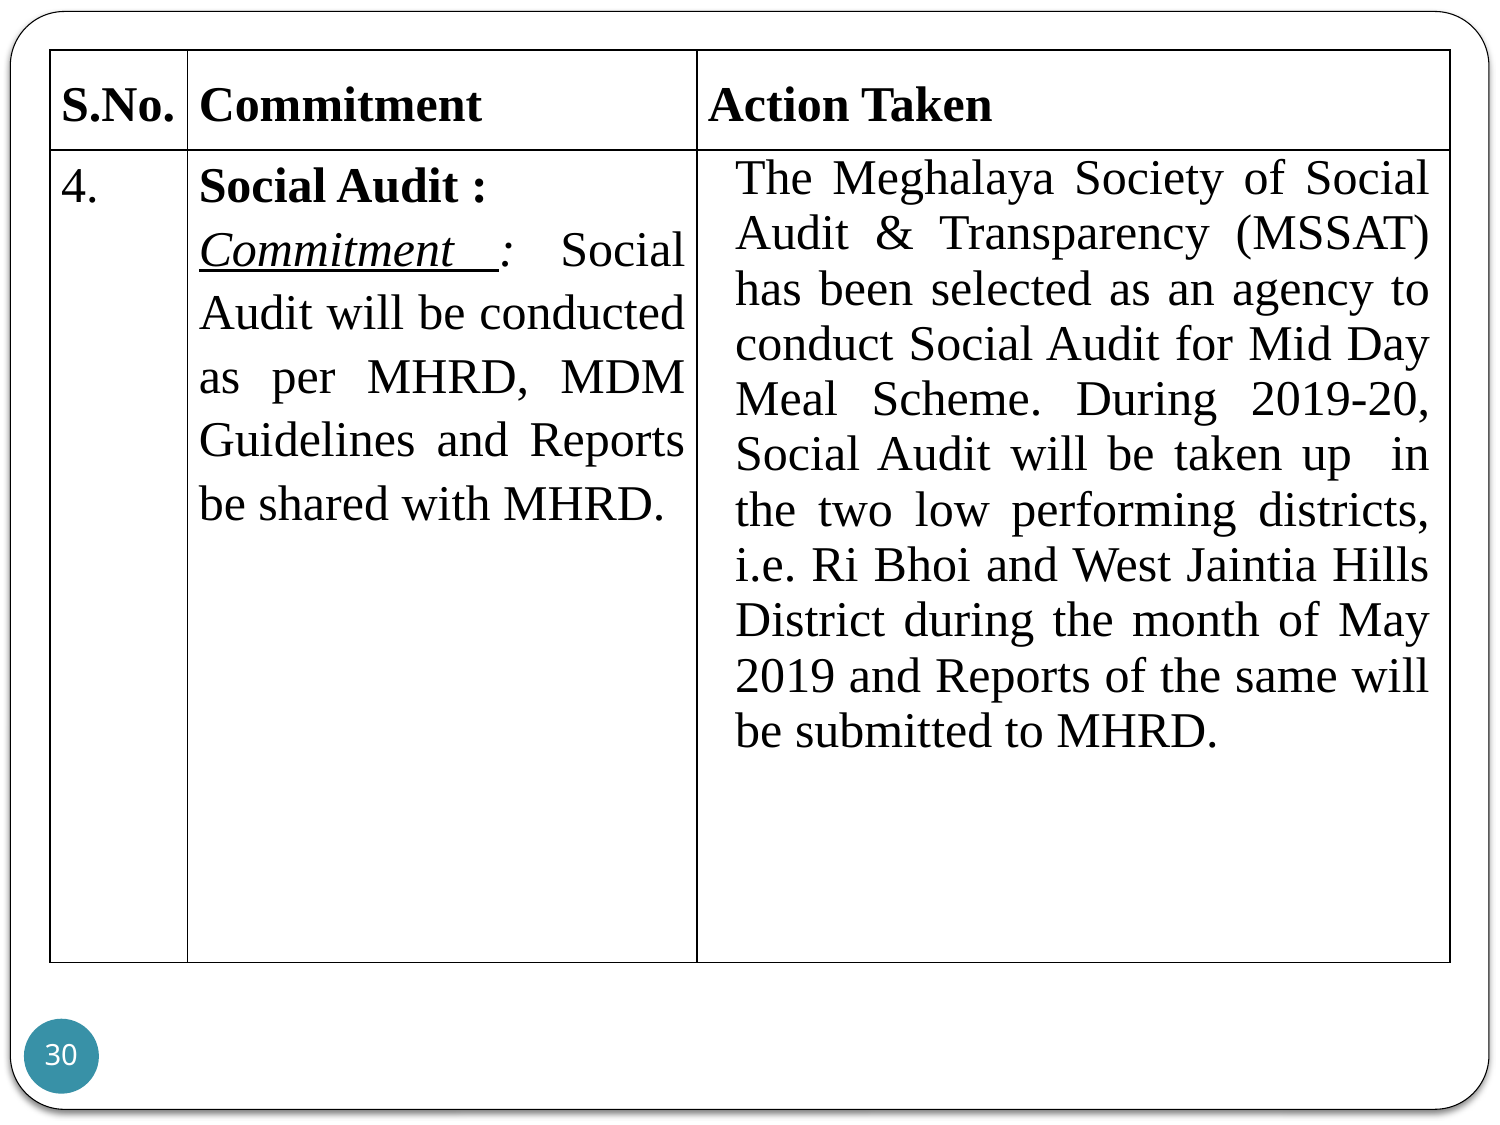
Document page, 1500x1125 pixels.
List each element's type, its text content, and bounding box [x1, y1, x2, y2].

table_header Action Taken [698, 51, 1449, 149]
table_cell The Meghalaya Society of Social Audit & Transparency (MSSAT) has been selected as an agency to conduct Social Audit for Mid Day Meal Scheme. During 2019-20, Social Audit will be taken up in the two low performing districts, i.e. Ri Bhoi and West Jaintia Hills District during the month of May 2019 and Reports of the same will be submitted to MHRD. [698, 151, 1449, 962]
table_cell Social Audit : Commitment : Social Audit will be conducted as per MHRD, MDM Guidelines and Reports be shared with MHRD. [188, 151, 696, 962]
table_cell 4. [51, 151, 187, 962]
table_header S.No. [51, 51, 187, 149]
table_header Commitment [188, 51, 696, 149]
slide_number 30 [23, 1018, 99, 1094]
